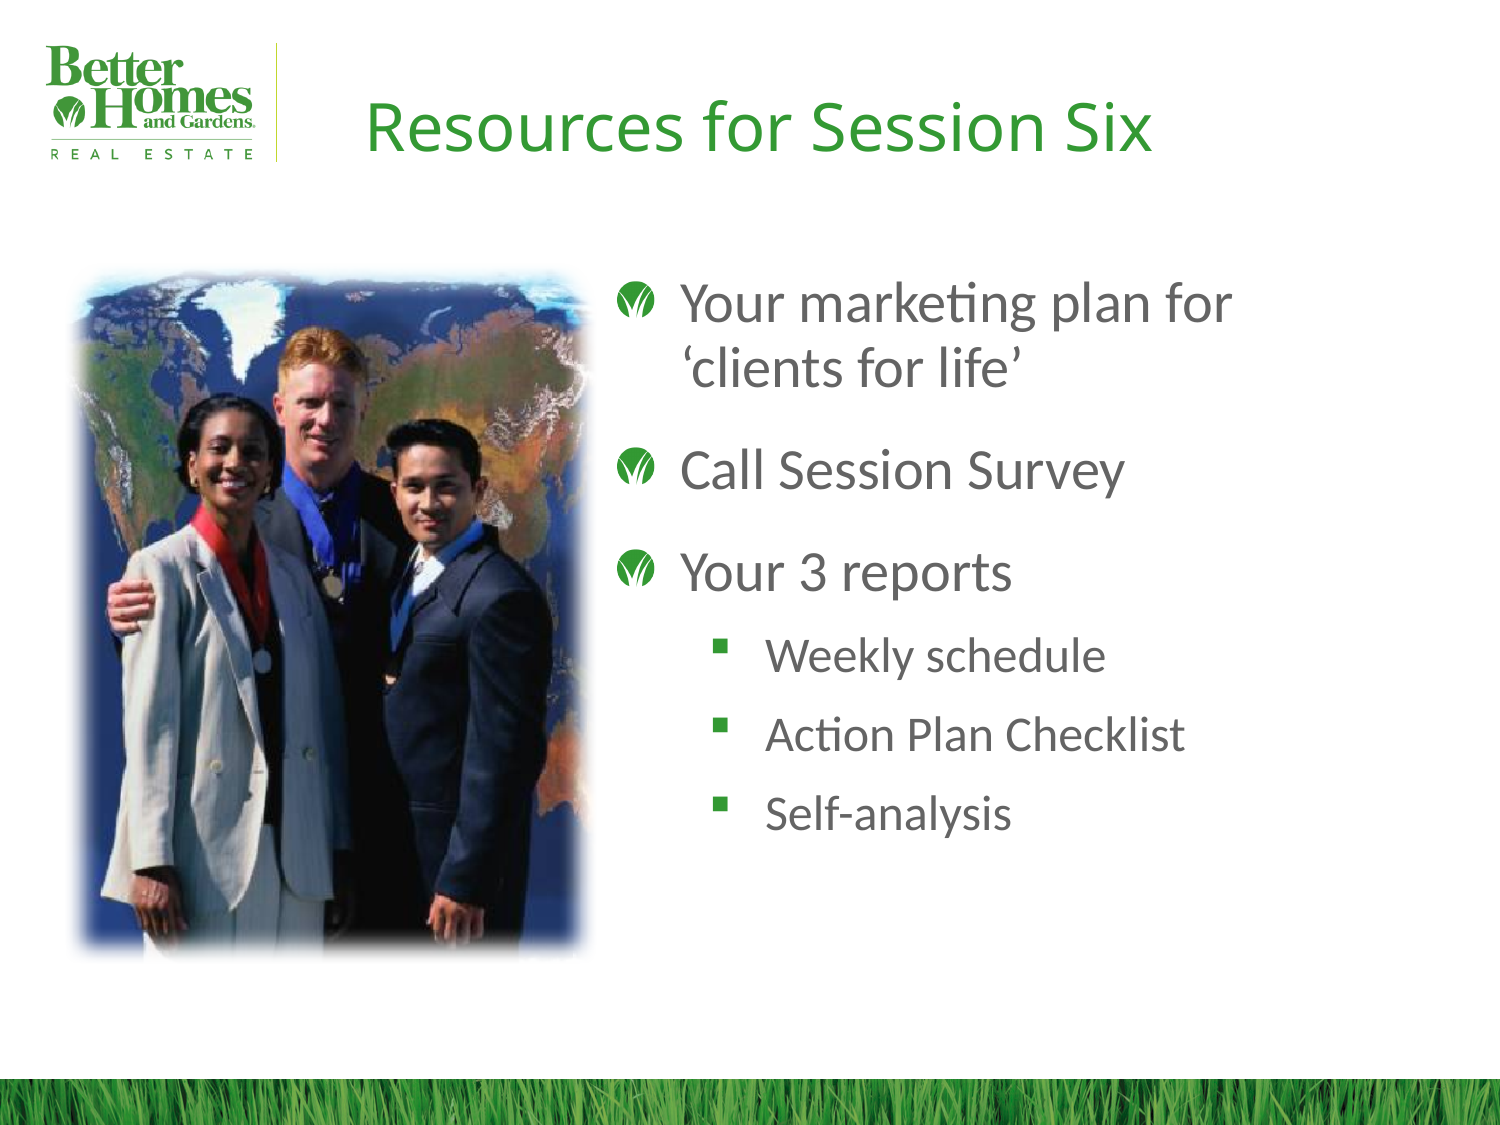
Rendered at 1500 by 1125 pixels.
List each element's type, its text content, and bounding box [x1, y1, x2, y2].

title Resources for Session Six [349, 37, 1488, 225]
picture [615, 279, 656, 320]
picture [615, 445, 656, 487]
picture [59, 262, 601, 964]
list Your marketing plan for ‘clients for life’ Call Session Survey Your 3 reports Weekly schedule Action Plan Checklist Self-analysis [600, 262, 1425, 1025]
picture [0, 1079, 1500, 1125]
picture [42, 42, 258, 163]
picture [615, 547, 656, 589]
